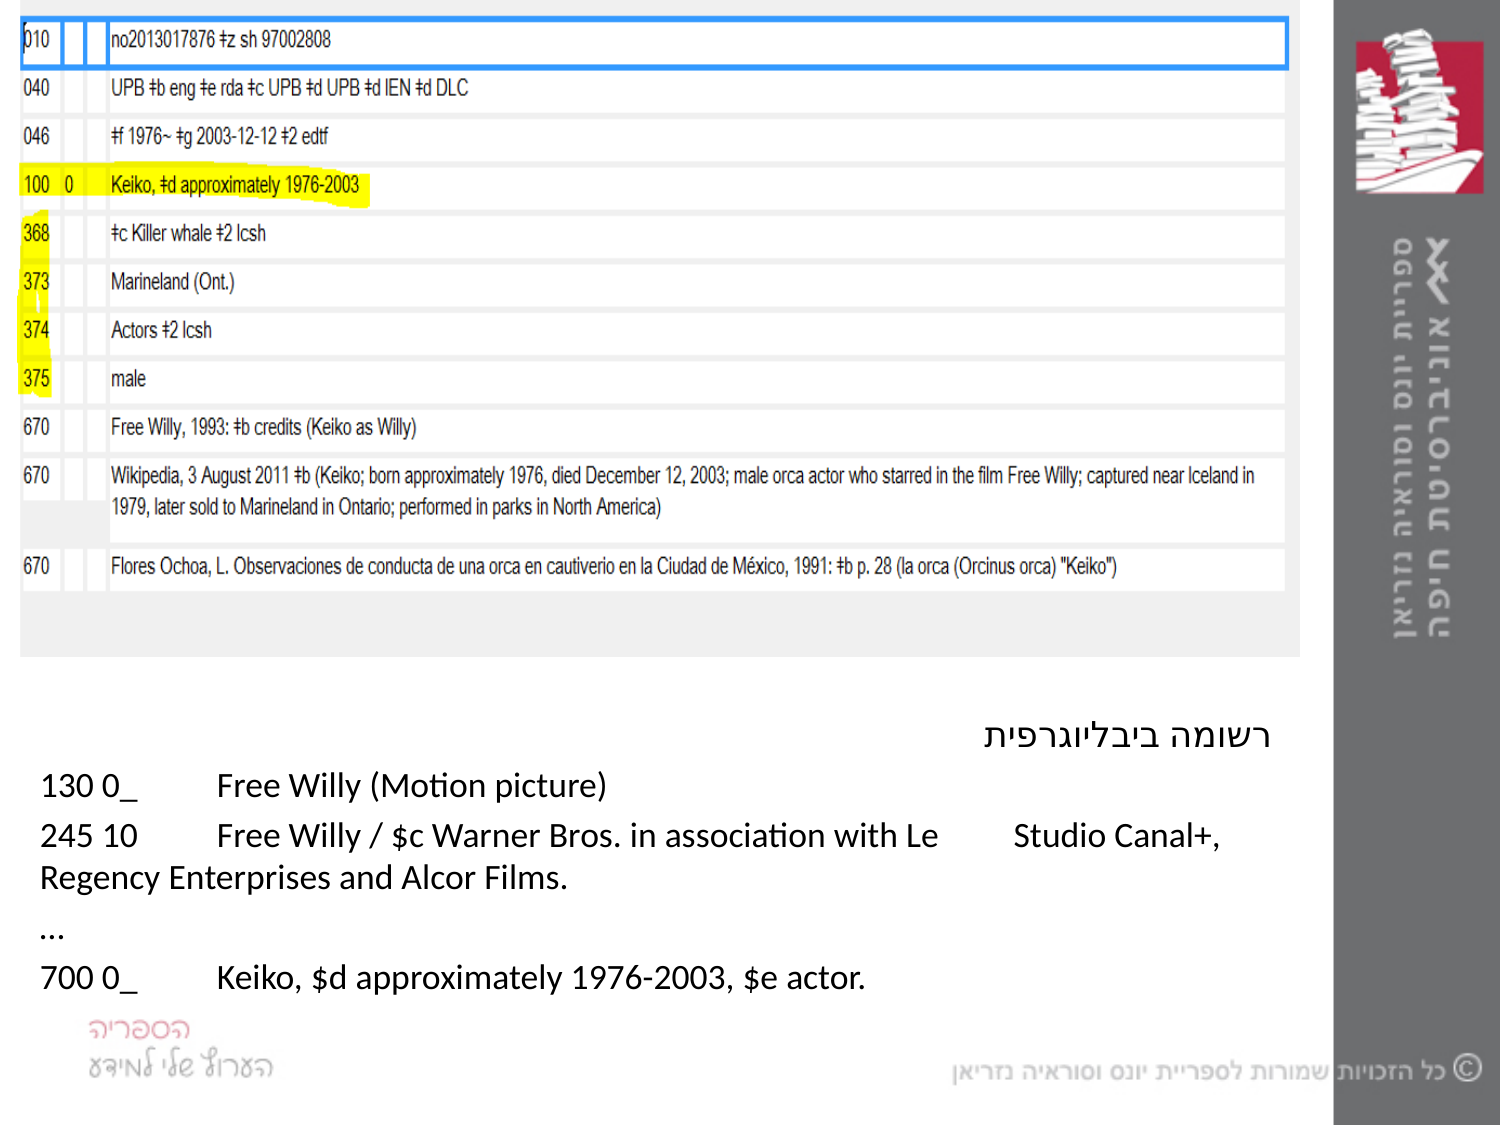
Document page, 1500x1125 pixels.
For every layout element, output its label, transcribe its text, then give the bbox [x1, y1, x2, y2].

picture [0, 0, 1500, 1125]
list רשומה ביבליוגרפית 130 0_ Free Willy (Motion picture) 245 10 Free Willy / $c Warner Bros. in association with Le Studio Canal+, Regency Enterprises and Alcor Films. … 700 0_ Keiko, $d approximately 1976-2003, $e actor. [24, 704, 1288, 1005]
